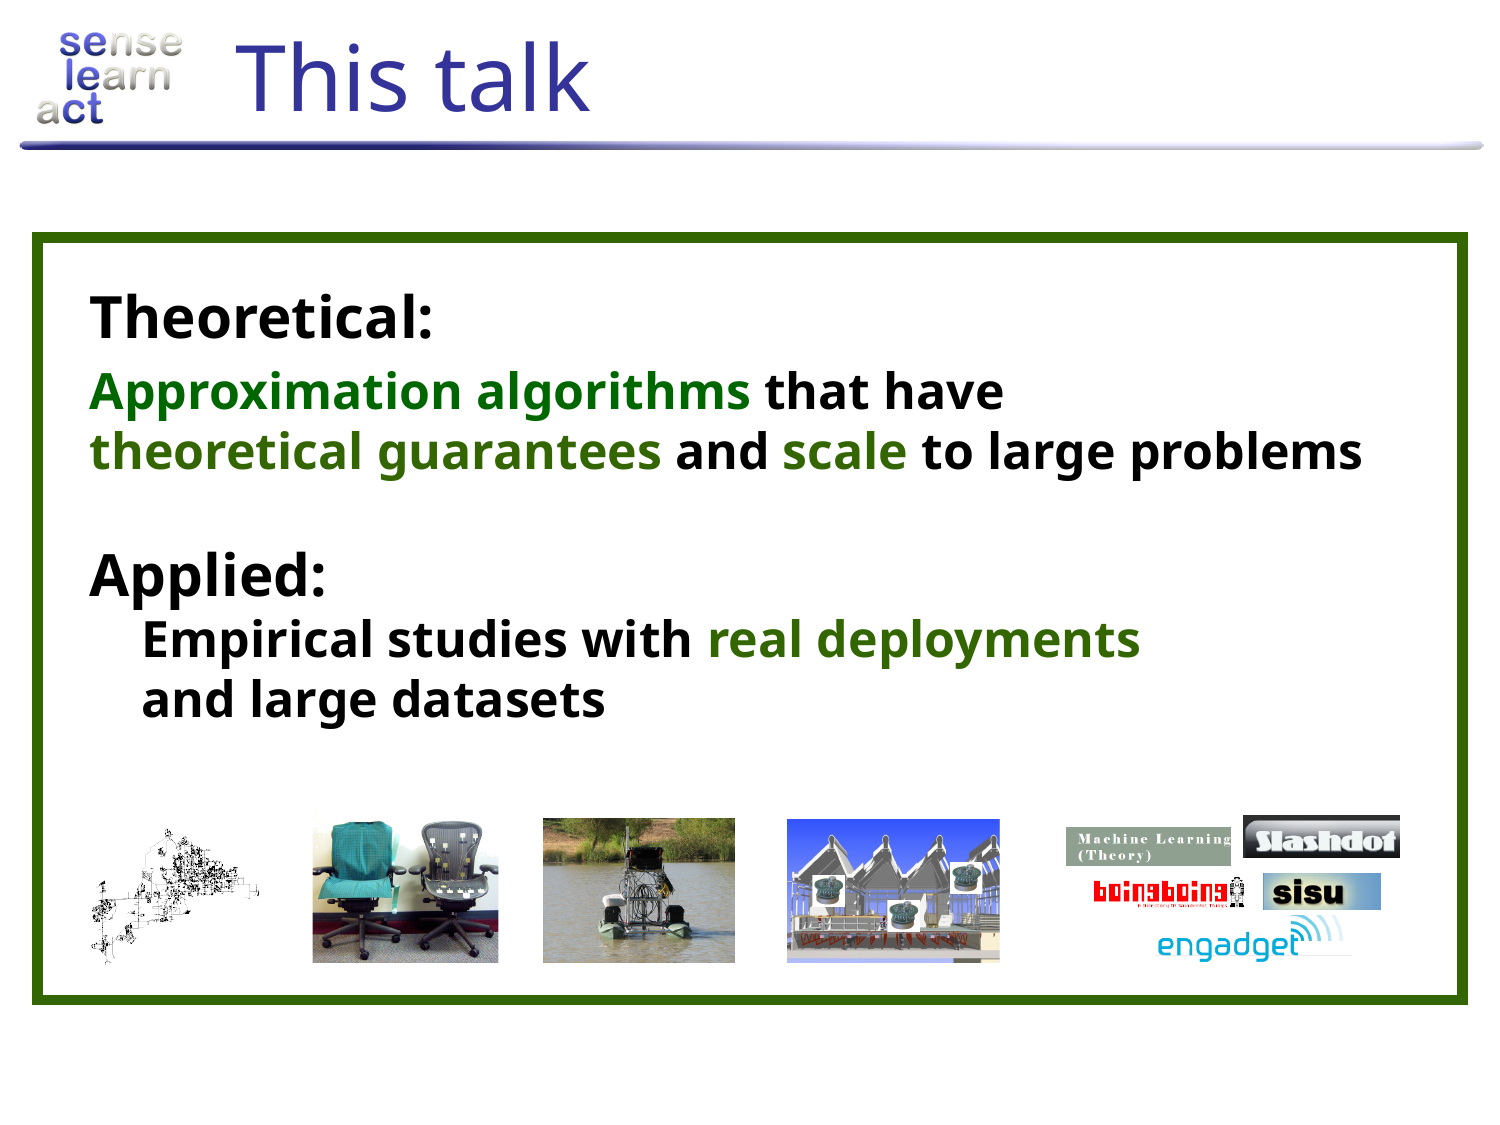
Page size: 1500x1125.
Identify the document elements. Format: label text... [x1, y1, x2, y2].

picture [543, 818, 736, 963]
text_box [37, 237, 1463, 1000]
picture [312, 799, 499, 963]
picture [12, 30, 188, 128]
title This talk [220, 12, 1451, 138]
picture [87, 827, 263, 968]
text_box Theoretical: Approximation algorithms that have theoretical guarantees and scale to large problems Applied: Empirical studies with real deployments and large datasets [75, 272, 1500, 736]
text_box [787, 819, 1001, 963]
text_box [1065, 815, 1401, 965]
